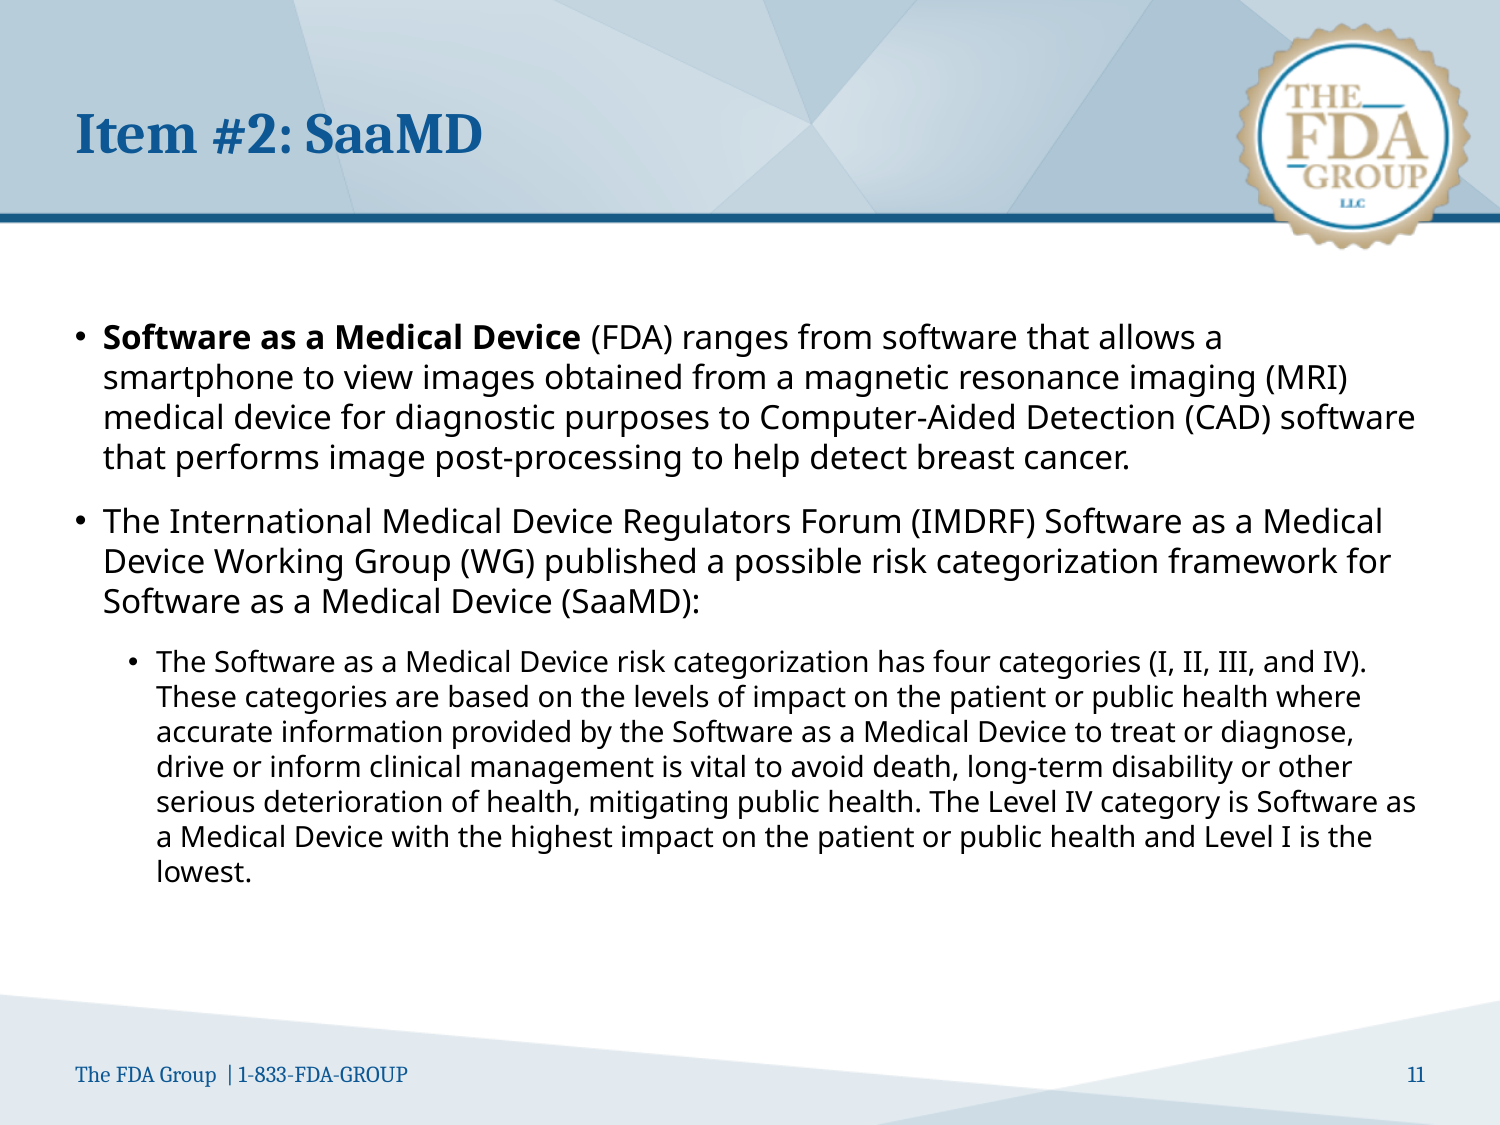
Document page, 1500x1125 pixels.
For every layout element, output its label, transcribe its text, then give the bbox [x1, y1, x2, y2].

picture [0, 0, 1500, 1125]
list Software as a Medical Device (FDA) ranges from software that allows a smartphone to view images obtained from a magnetic resonance imaging (MRI) medical device for diagnostic purposes to Computer-Aided Detection (CAD) software that performs image post-processing to help detect breast cancer. The International Medical Device Regulators Forum (IMDRF) Software as a Medical Device Working Group (WG) published a possible risk categorization framework for Software as a Medical Device (SaaMD): The Software as a Medical Device risk categorization has four categories (I, II, III, and IV). These categories are based on the levels of impact on the patient or public health where accurate information provided by the Software as a Medical Device to treat or diagnose, drive or inform clinical management is vital to avoid death, long-term disability or other serious deterioration of health, mitigating public health. The Level IV category is Software as a Medical Device with the highest impact on the patient or public health and Level I is the lowest. [74, 312, 1425, 1006]
title Item #2: SaaMD [75, 67, 1350, 200]
slide_number 11 [1074, 1062, 1425, 1113]
